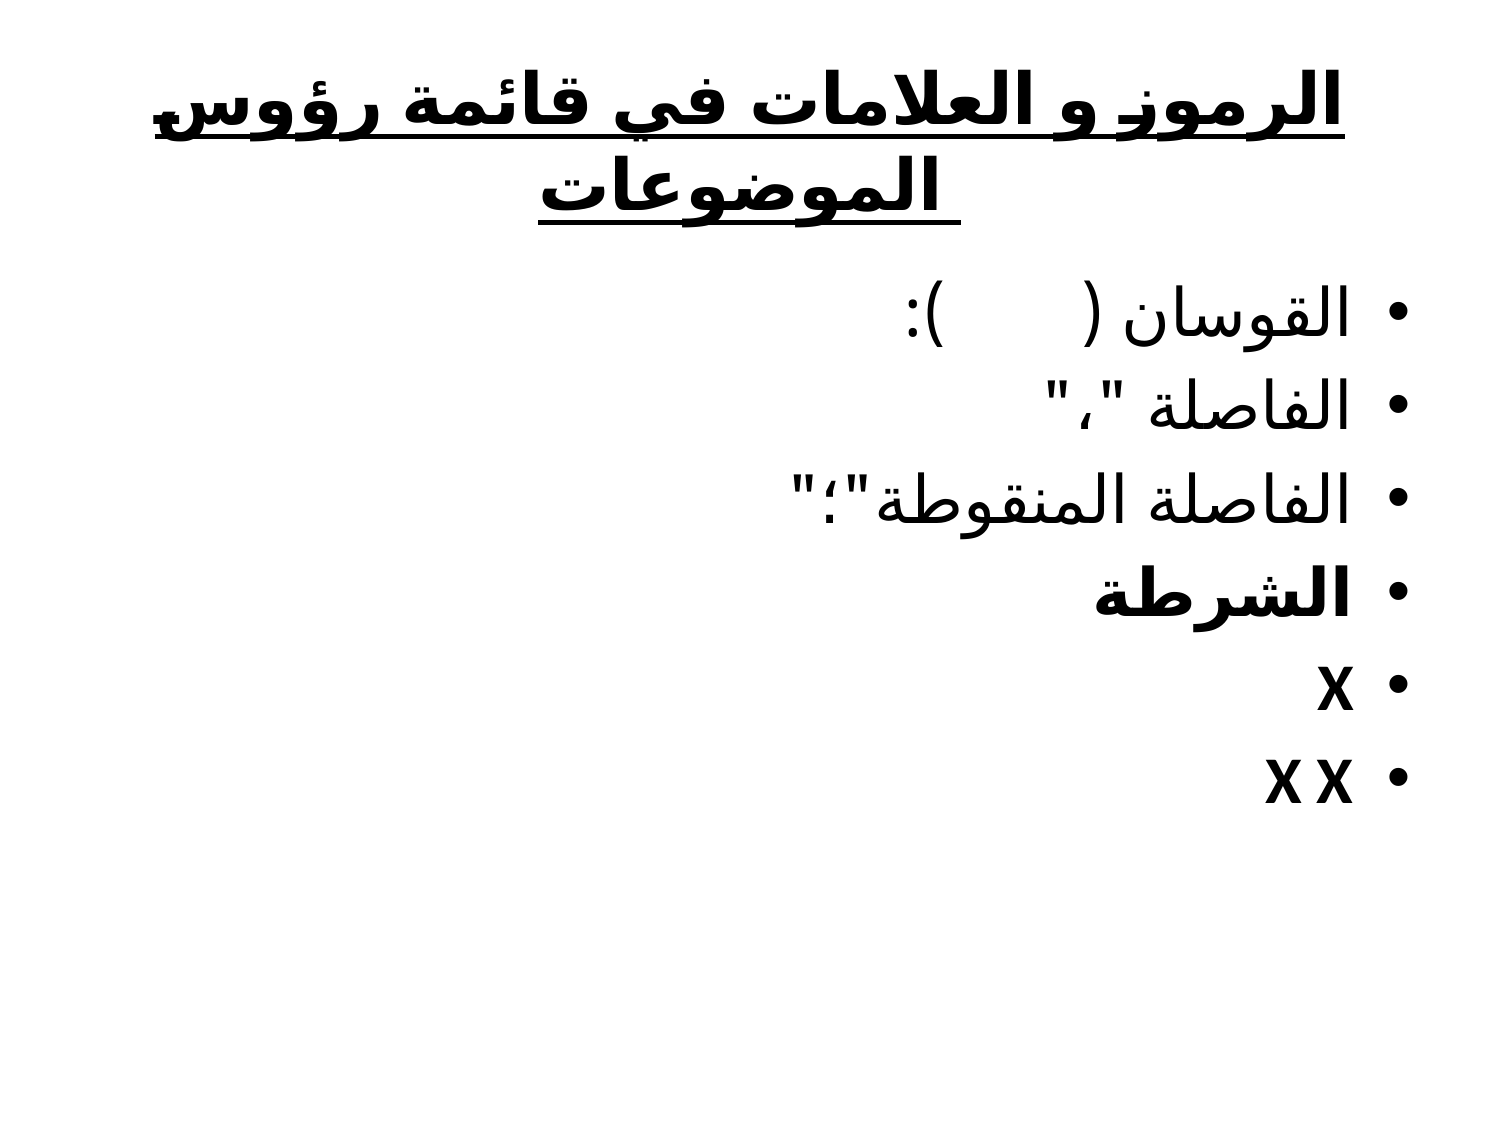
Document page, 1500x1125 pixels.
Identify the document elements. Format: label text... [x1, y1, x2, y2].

title الرموز و العلامات في قائمة رؤوس الموضوعات [75, 45, 1425, 233]
list القوسان ( ): الفاصلة "،" الفاصلة المنقوطة"؛" الشرطة X X X [75, 262, 1425, 1005]
